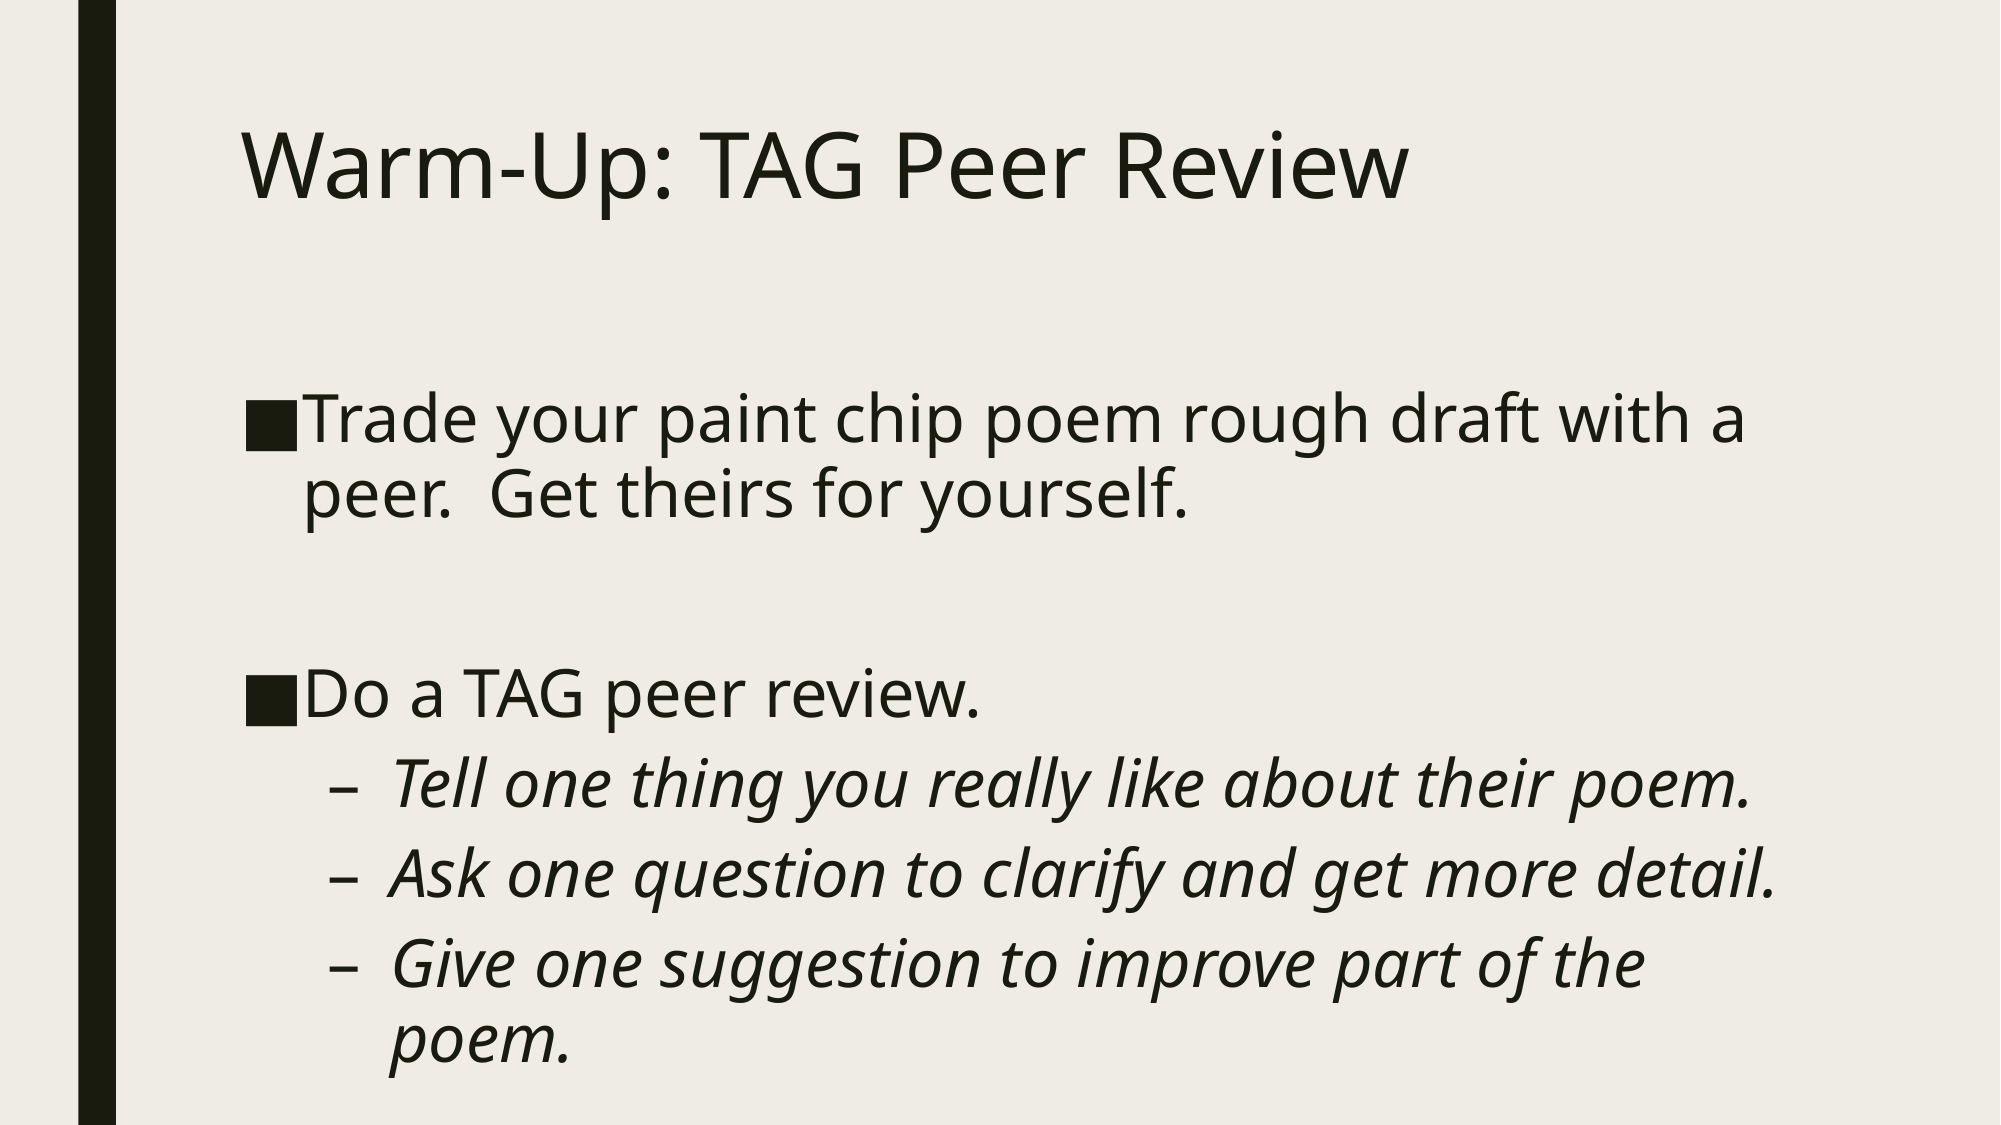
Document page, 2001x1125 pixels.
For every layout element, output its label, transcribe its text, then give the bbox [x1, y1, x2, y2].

list Trade your paint chip poem rough draft with a peer. Get theirs for yourself. Do a TAG peer review. Tell one thing you really like about their poem. Ask one question to clarify and get more detail. Give one suggestion to improve part of the poem. [225, 375, 1800, 963]
title Warm-Up: TAG Peer Review [225, 112, 1800, 357]
